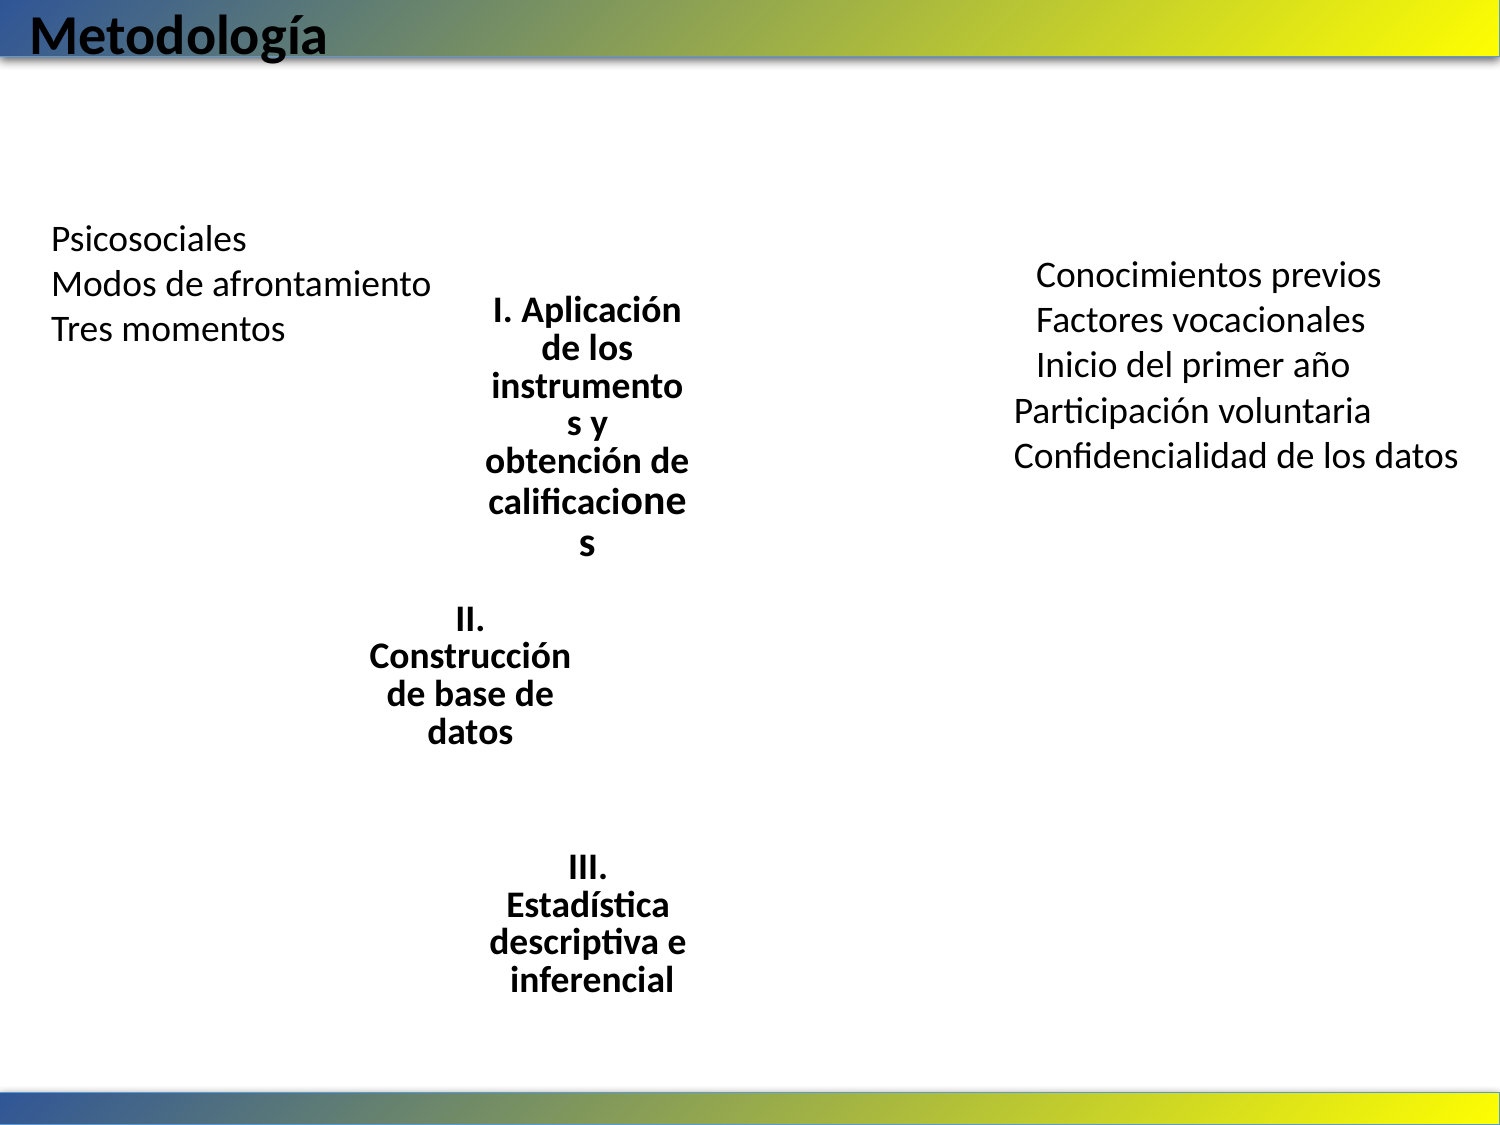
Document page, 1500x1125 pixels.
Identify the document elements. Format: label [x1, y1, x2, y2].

text_box [0, 0, 1500, 1125]
text_box [259, 155, 1054, 1047]
